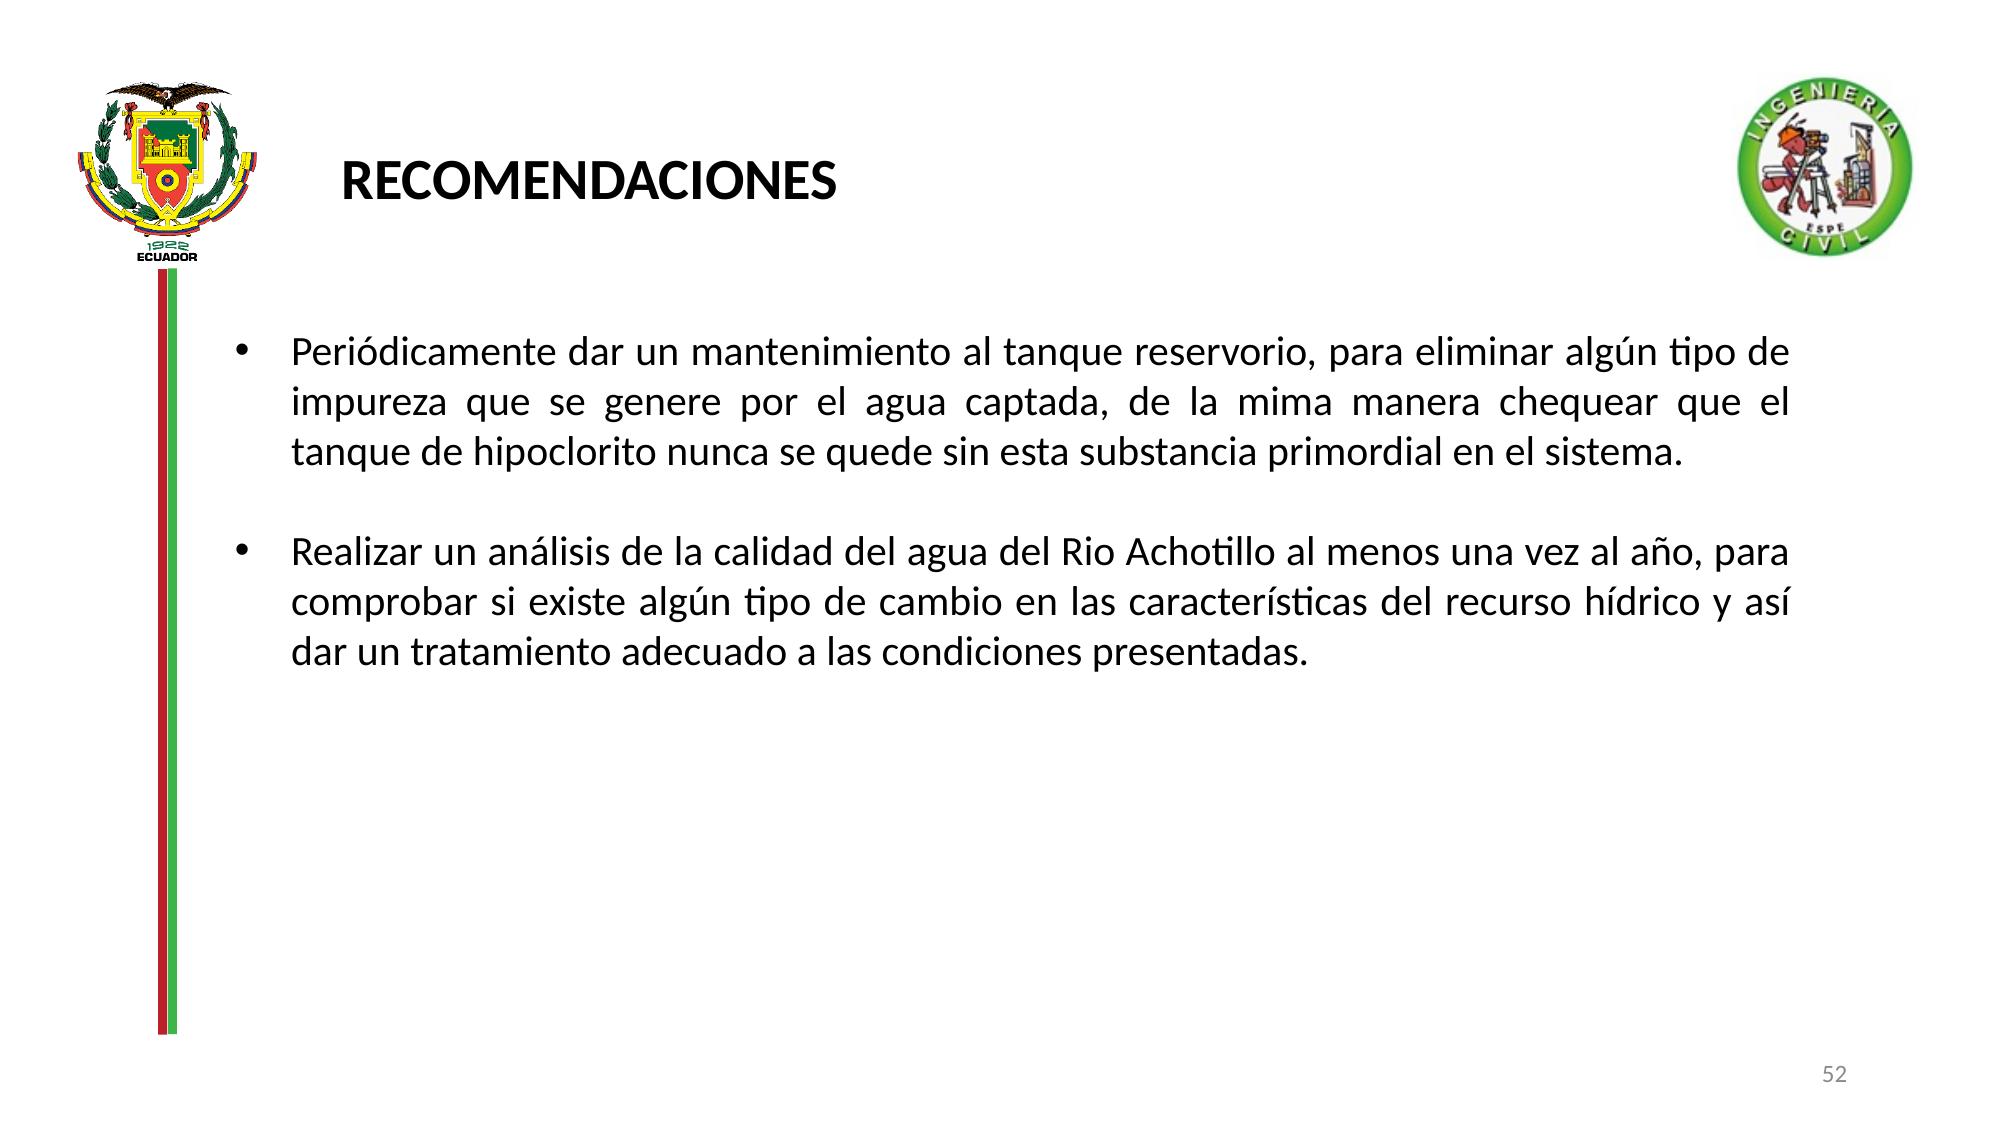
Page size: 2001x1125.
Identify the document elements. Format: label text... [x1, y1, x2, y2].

text_box RECOMENDACIONES [268, 99, 867, 219]
picture [77, 81, 268, 261]
text_box [158, 269, 167, 1035]
text_box [167, 268, 177, 1035]
picture [1731, 73, 1919, 261]
text_box Periódicamente dar un mantenimiento al tanque reservorio, para eliminar algún tipo de impureza que se genere por el agua captada, de la mima manera chequear que el tanque de hipoclorito nunca se quede sin esta substancia primordial en el sistema. Realizar un análisis de la calidad del agua del Rio Achotillo al menos una vez al año, para comprobar si existe algún tipo de cambio en las características del recurso hídrico y así dar un tratamiento adecuado a las condiciones presentadas. [220, 316, 1807, 682]
slide_number 52 [1412, 1042, 1863, 1103]
